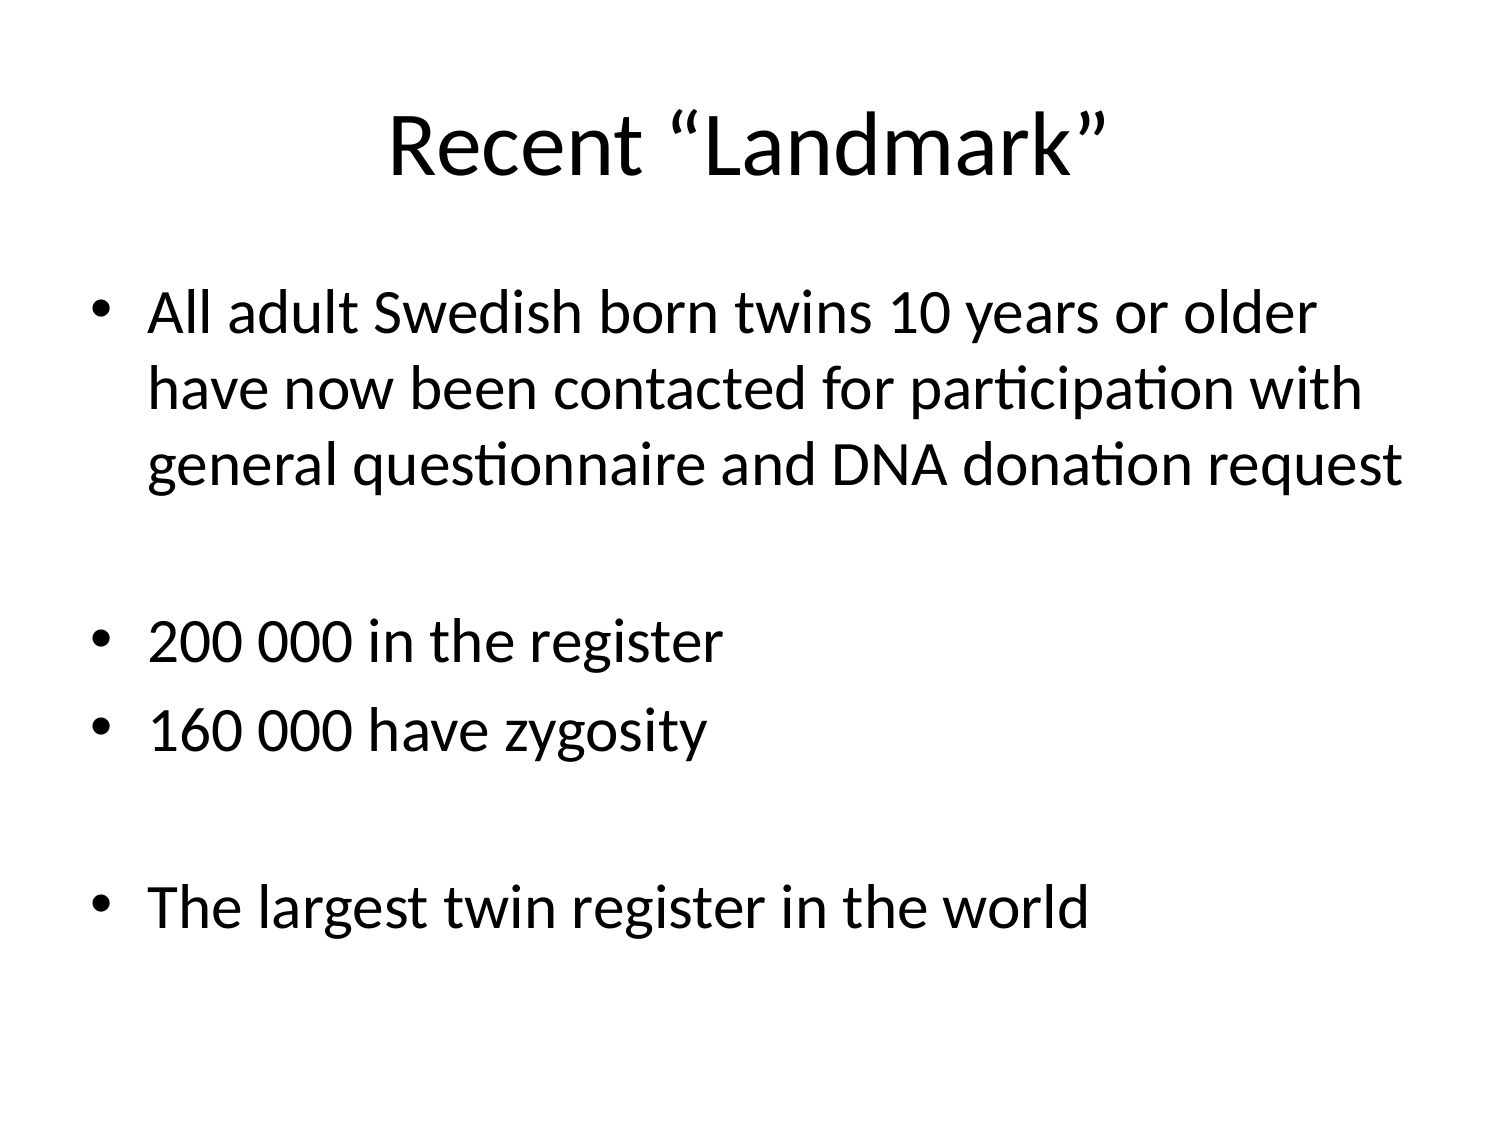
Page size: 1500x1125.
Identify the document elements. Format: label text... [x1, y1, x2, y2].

list All adult Swedish born twins 10 years or older have now been contacted for participation with general questionnaire and DNA donation request 200 000 in the register 160 000 have zygosity The largest twin register in the world [75, 262, 1425, 1005]
title Recent “Landmark” [75, 45, 1425, 233]
